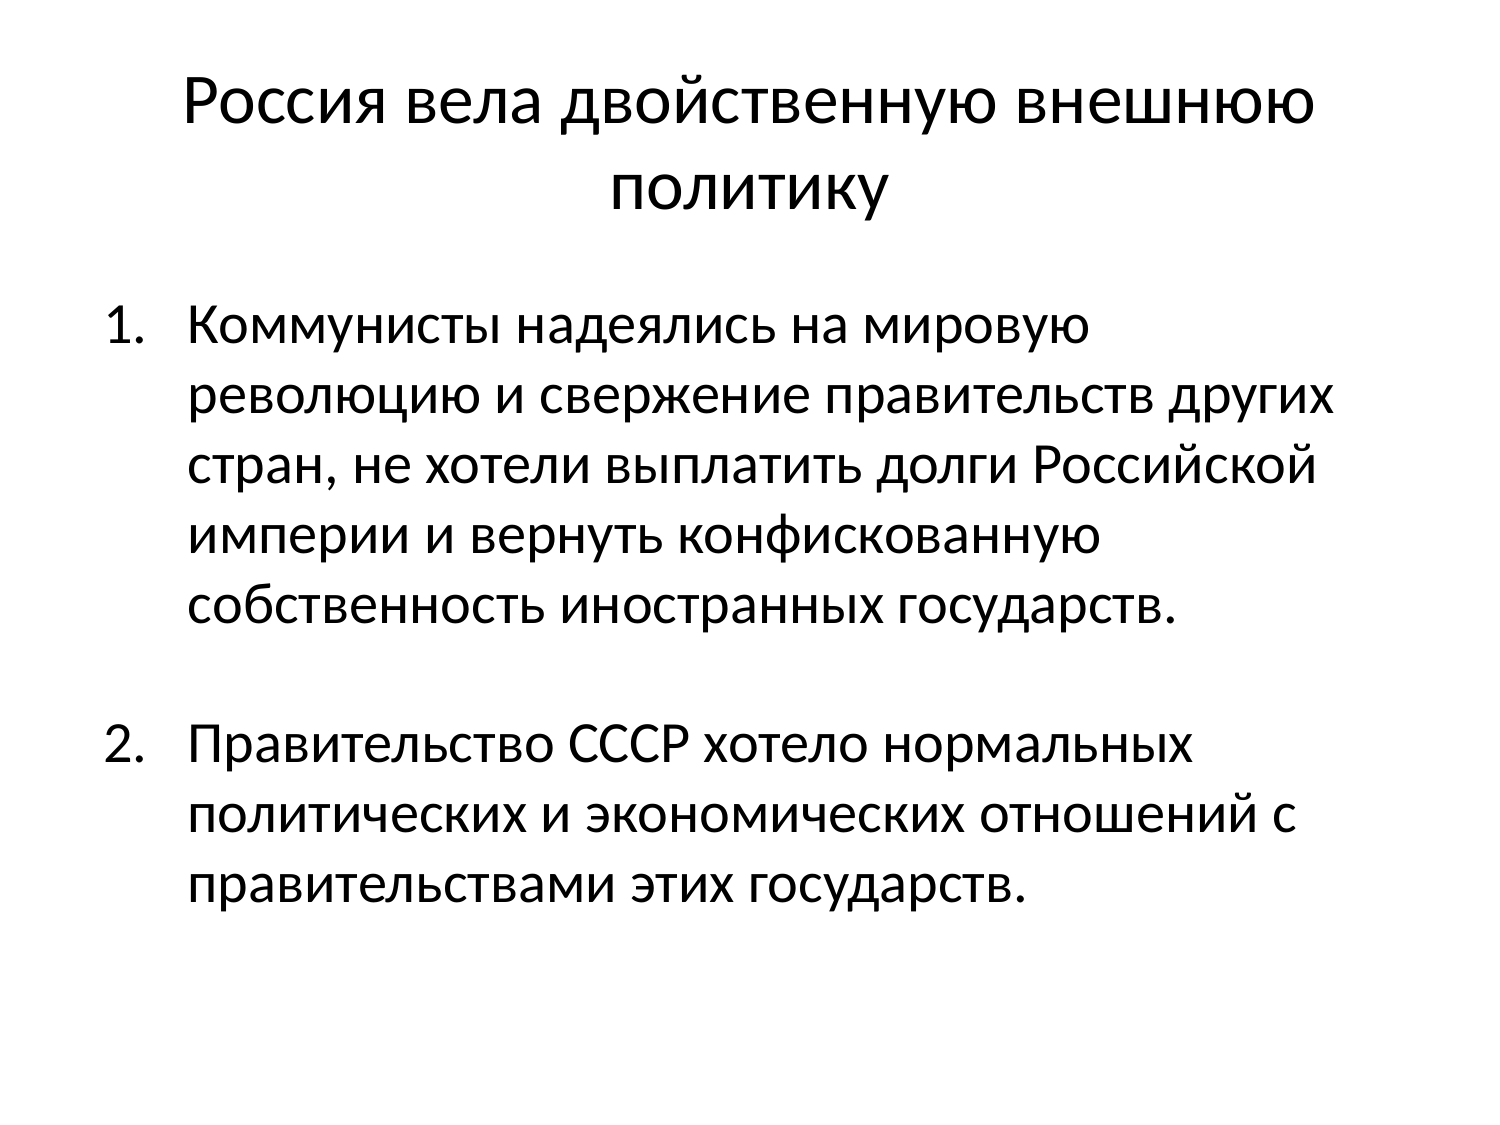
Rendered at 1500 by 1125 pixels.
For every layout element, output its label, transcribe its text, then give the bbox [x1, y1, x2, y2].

title Россия вела двойственную внешнюю политику [75, 44, 1425, 232]
text_box Коммунисты надеялись на мировую революцию и свержение правительств других стран, не хотели выплатить долги Российской империи и вернуть конфискованную собственность иностранных государств. Правительство СССР хотело нормальных политических и экономических отношений с правительствами этих государств. [88, 277, 1376, 922]
